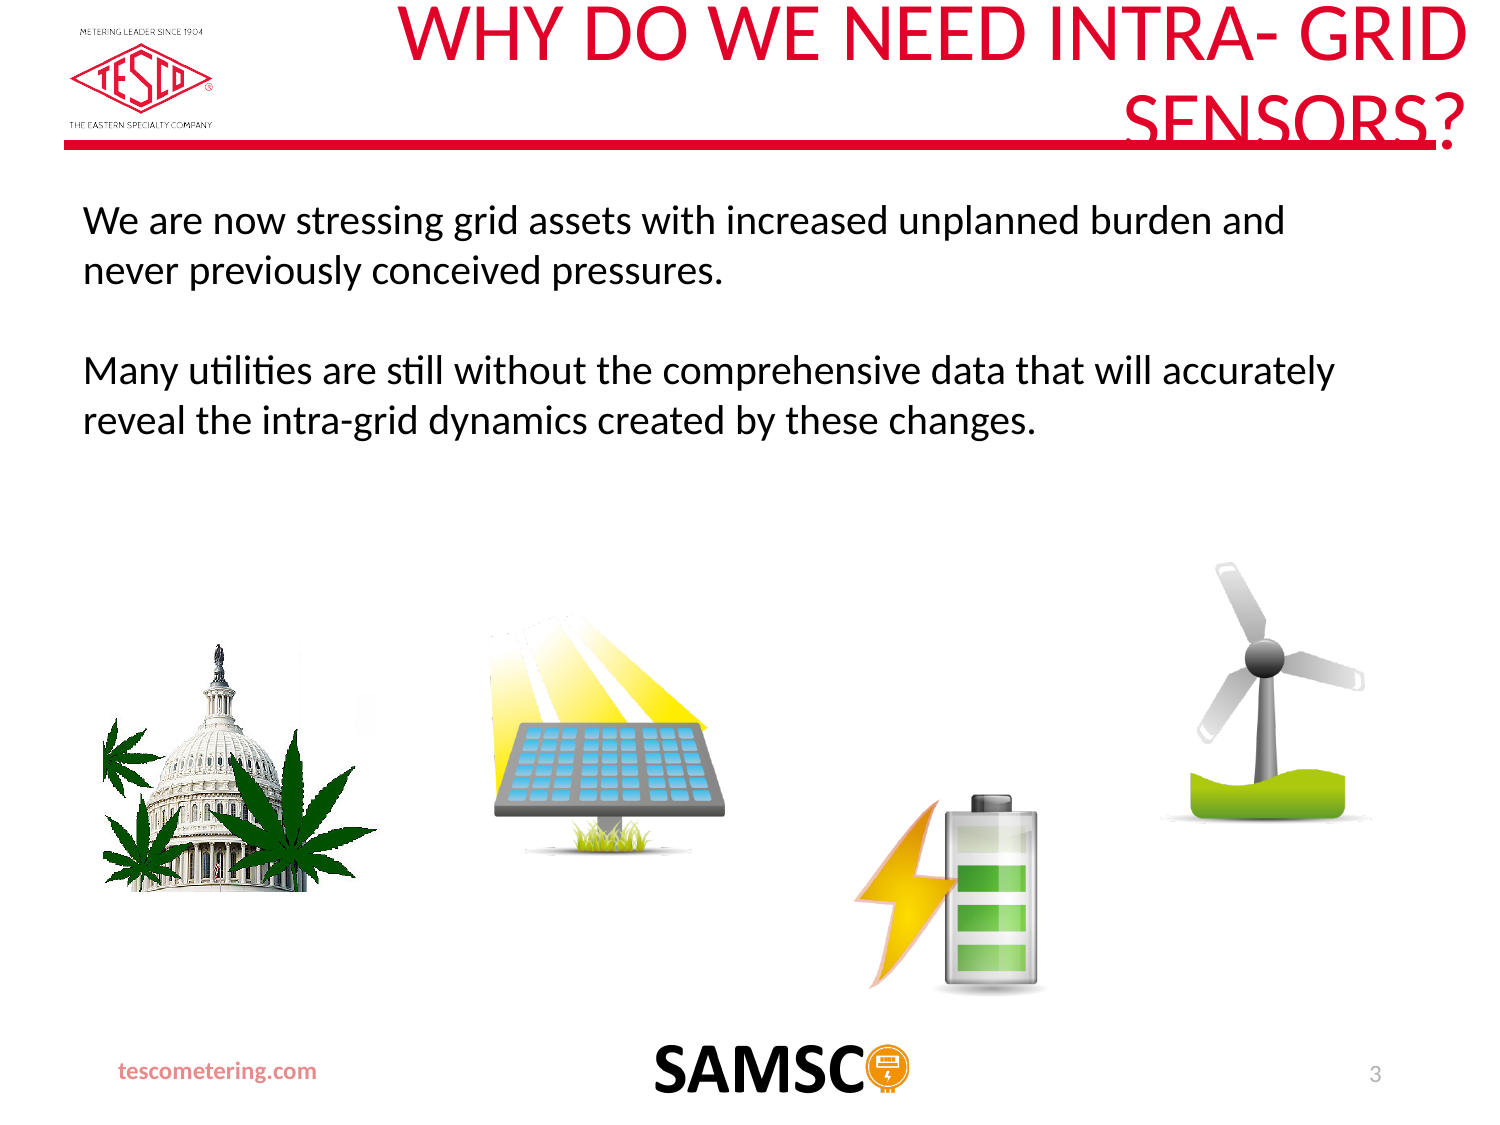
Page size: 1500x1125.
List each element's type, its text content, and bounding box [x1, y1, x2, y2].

text_box We are now stressing grid assets with increased unplanned burden and never previously conceived pressures. Many utilities are still without the comprehensive data that will accurately reveal the intra-grid dynamics created by these changes. [68, 185, 1381, 451]
slide_number 3 [1059, 1042, 1397, 1103]
picture [1160, 562, 1372, 824]
picture [853, 786, 1065, 998]
picture [69, 27, 175, 131]
picture [103, 636, 385, 892]
picture [488, 612, 725, 856]
footer tescometering.com [103, 1039, 610, 1100]
picture [654, 1042, 909, 1096]
title Why do we need Intra- Grid Sensors? [175, 22, 1484, 134]
